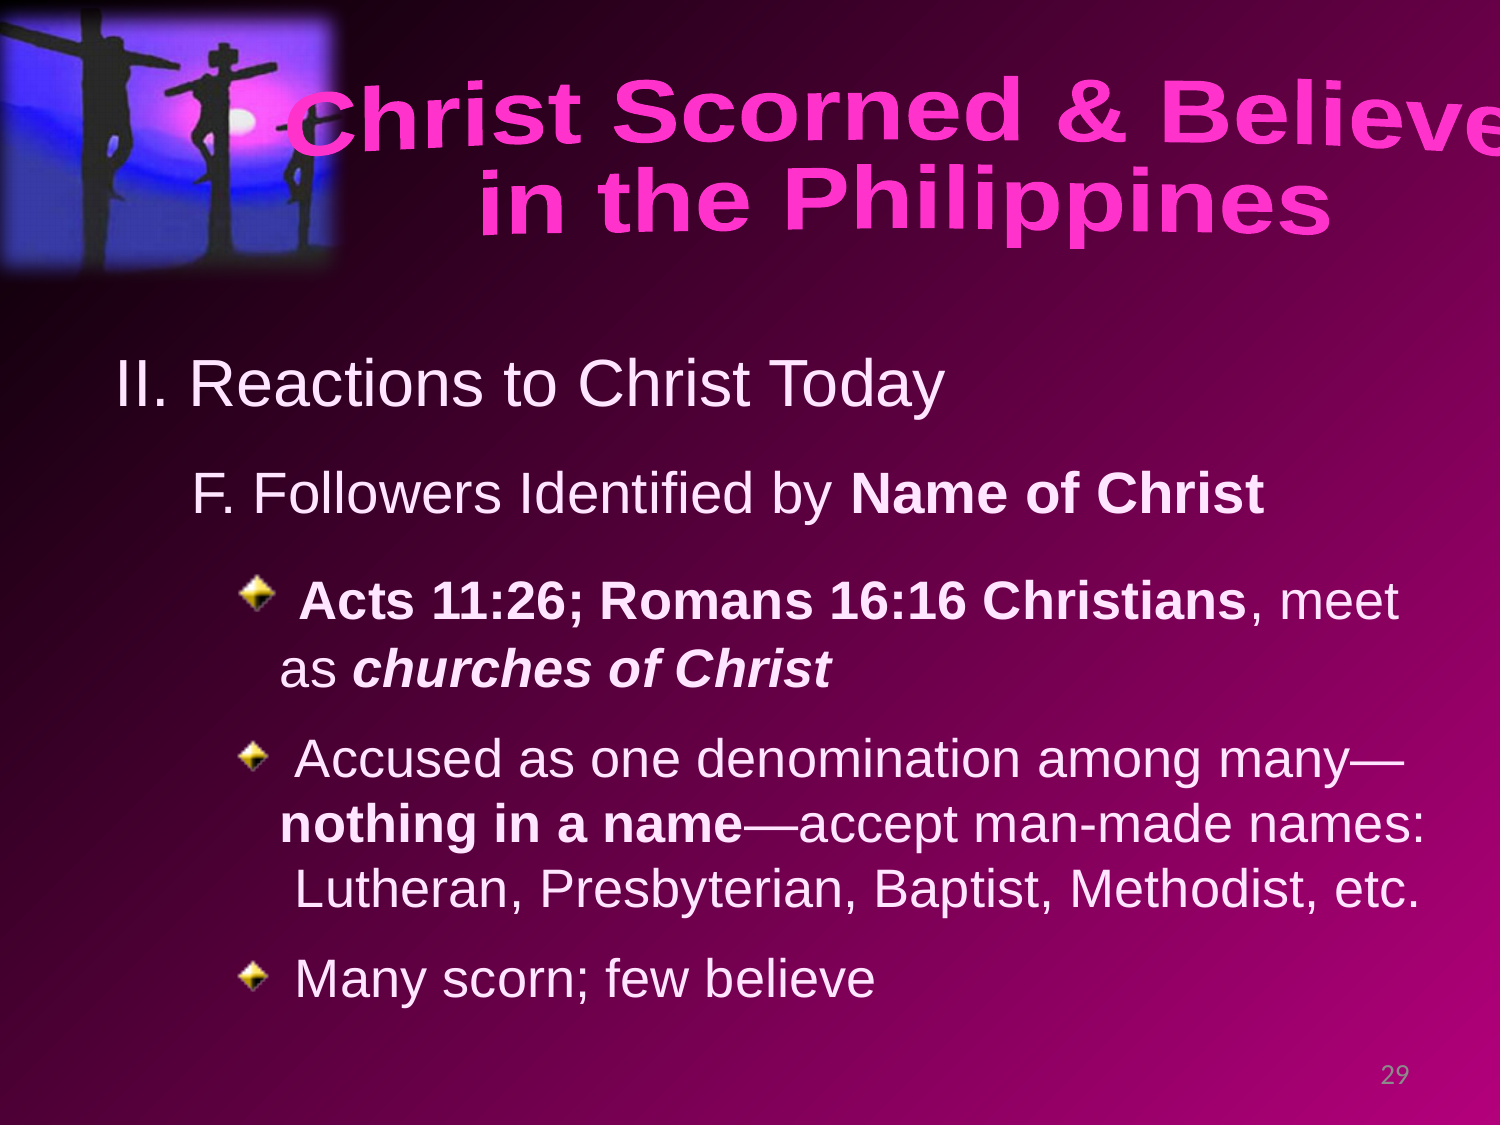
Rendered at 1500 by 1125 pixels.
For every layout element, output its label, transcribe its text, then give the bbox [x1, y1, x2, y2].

list II. Reactions to Christ Today F. Followers Identified by Name of Christ Acts 11:26; Romans 16:16 Christians, meet as churches of Christ Accused as one denomination among many—nothing in a name—accept man-made names: Lutheran, Presbyterian, Baptist, Methodist, etc. Many scorn; few believe [99, 332, 1450, 1125]
picture [233, 956, 272, 995]
picture [0, 12, 330, 268]
picture [233, 569, 280, 616]
picture [233, 736, 272, 775]
slide_number 29 [1299, 1042, 1425, 1103]
